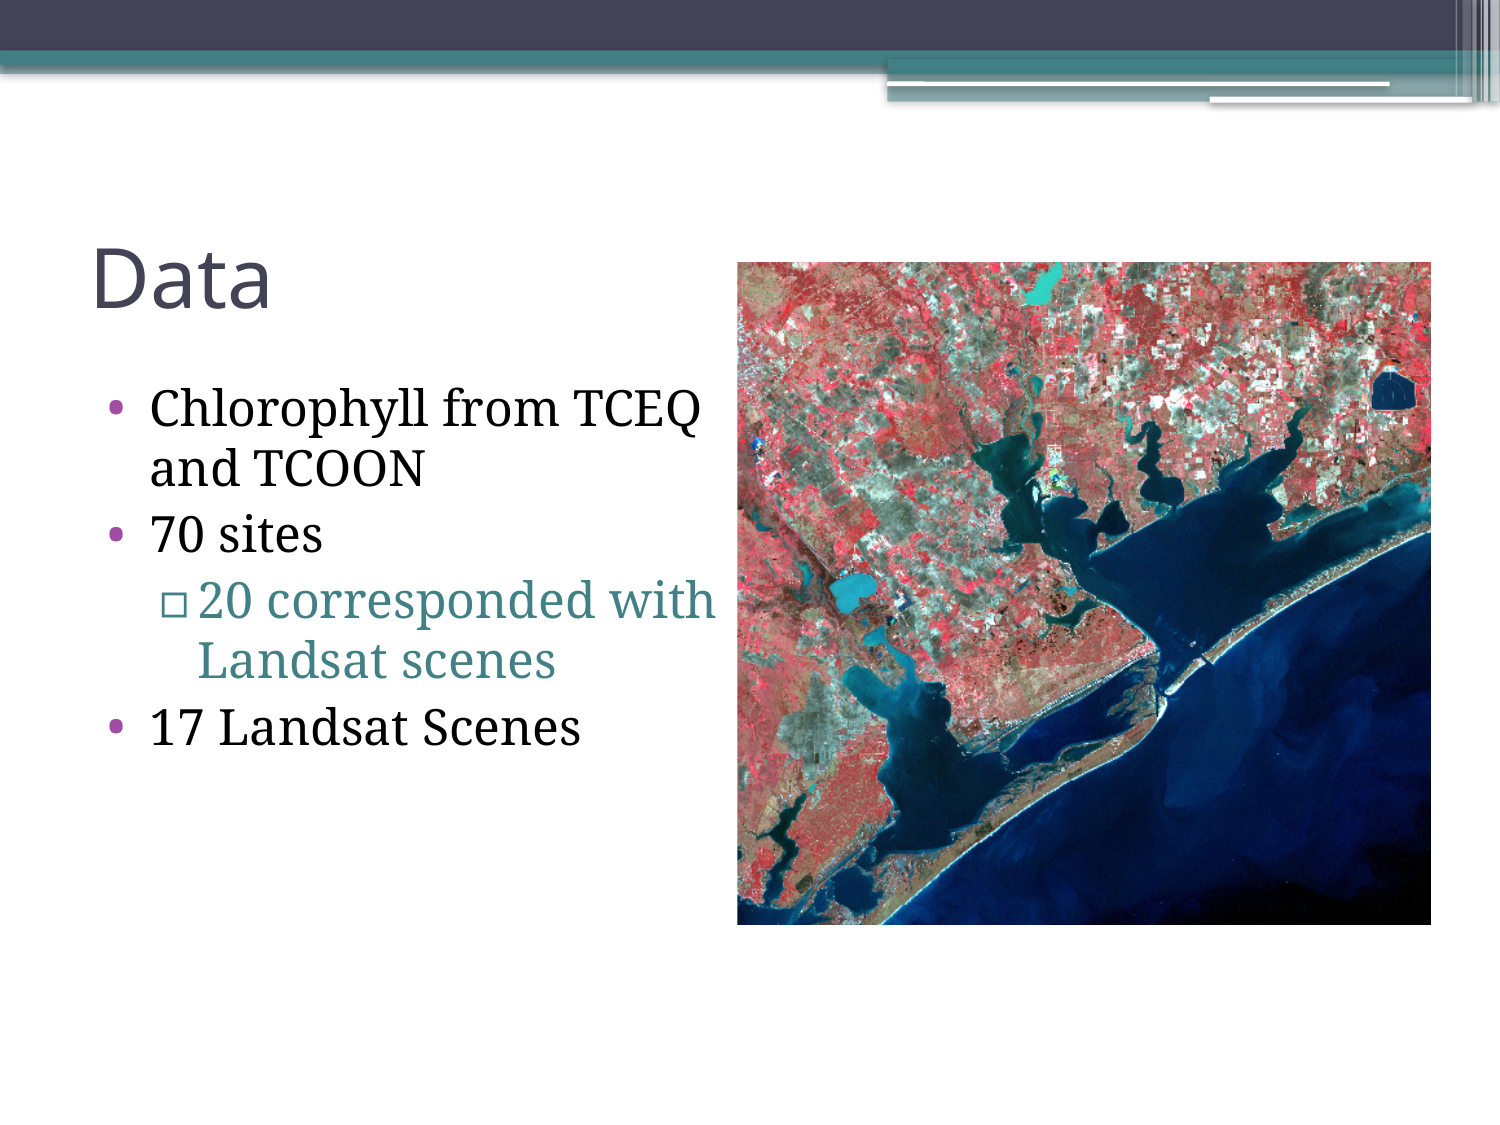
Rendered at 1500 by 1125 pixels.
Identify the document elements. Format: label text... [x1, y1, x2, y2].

list Chlorophyll from TCEQ and TCOON 70 sites 20 corresponded with Landsat scenes 17 Landsat Scenes [75, 368, 738, 1112]
title Data [75, 187, 1425, 363]
picture [737, 262, 1432, 926]
